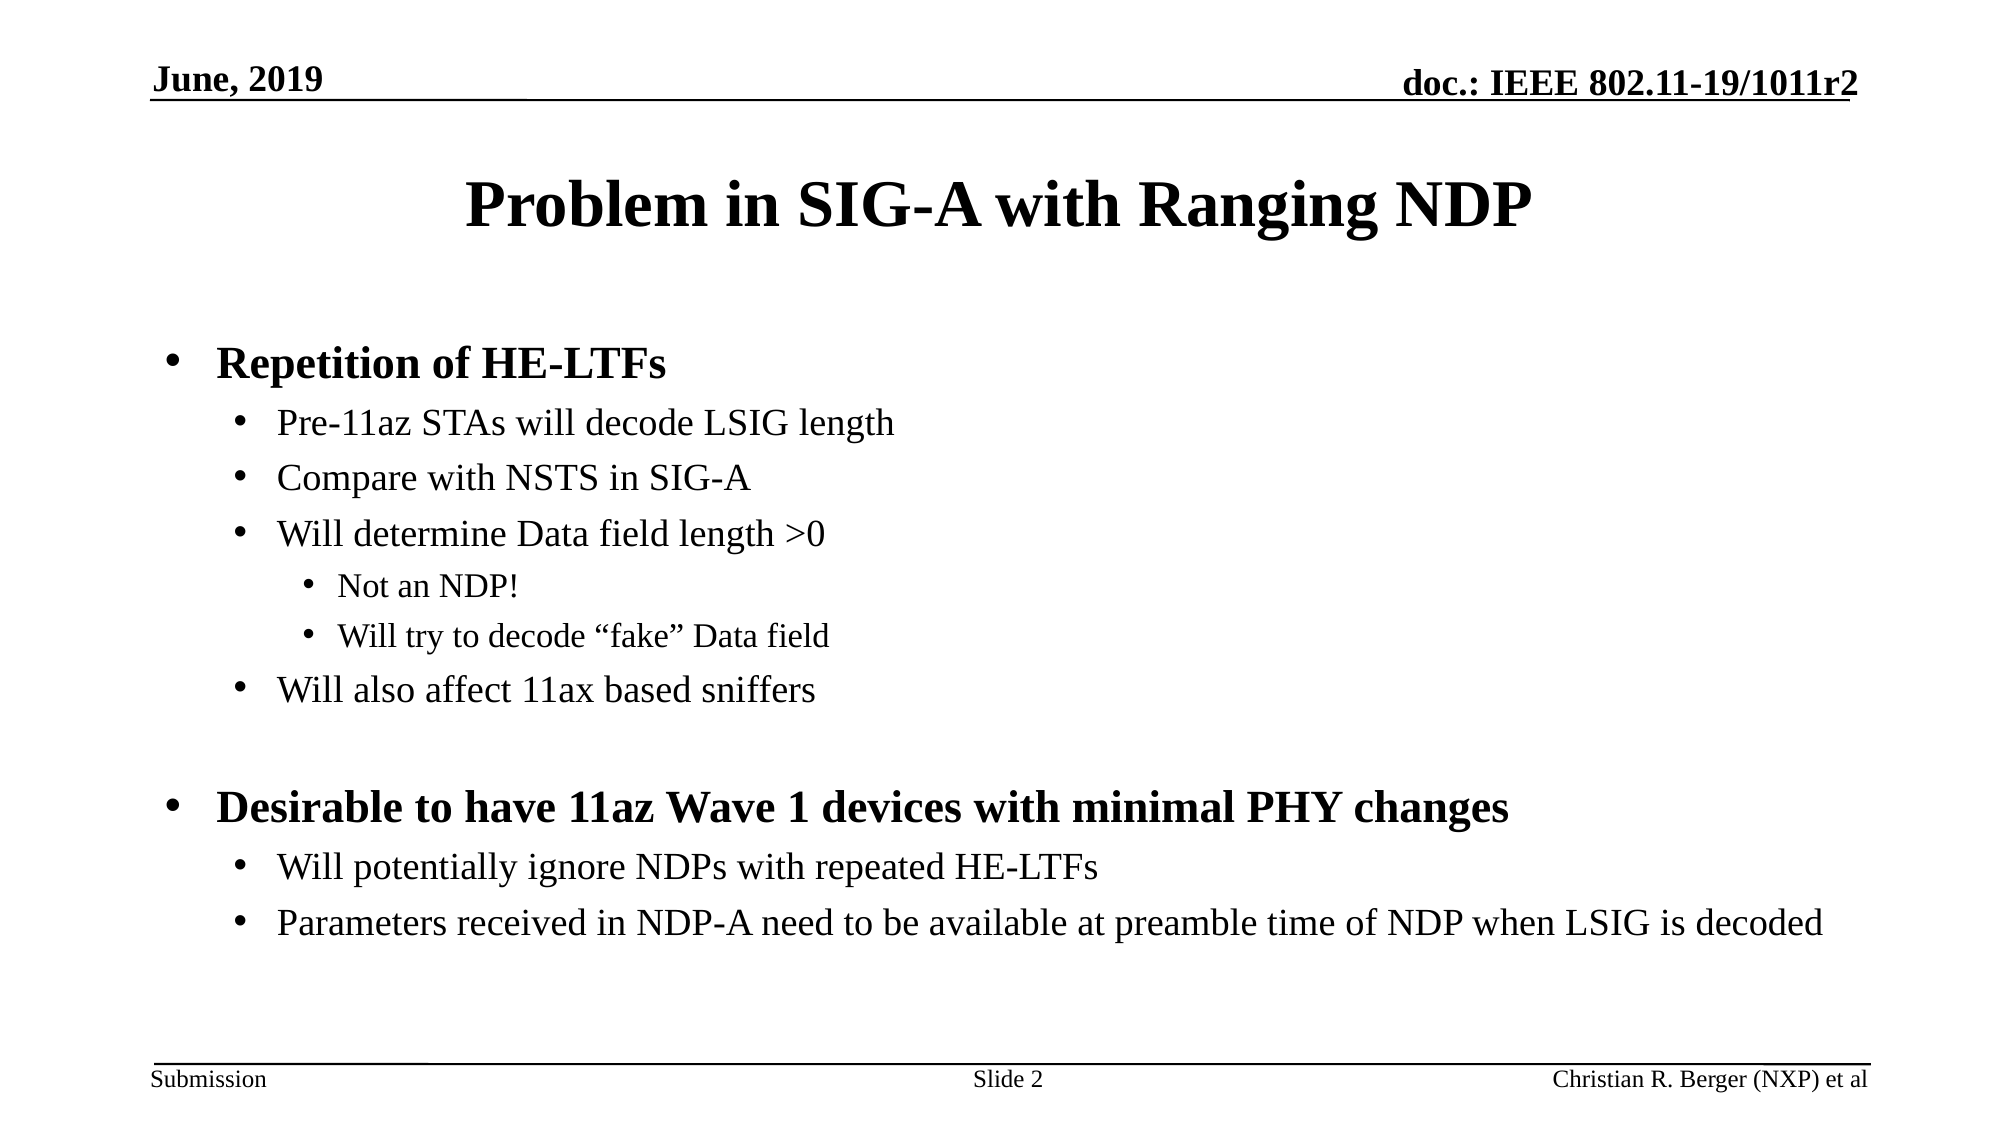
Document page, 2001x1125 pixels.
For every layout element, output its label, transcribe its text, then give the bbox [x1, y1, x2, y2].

slide_number Slide 2 [950, 1061, 1067, 1123]
text_box Problem in SIG-A with Ranging NDP [150, 112, 1850, 288]
footer Christian R. Berger (NXP) et al [1171, 1061, 1869, 1093]
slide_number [152, 54, 563, 100]
text_box Repetition of HE-LTFs Pre-11az STAs will decode LSIG length Compare with NSTS in SIG-A Will determine Data field length >0 Not an NDP! Will try to decode “fake” Data field Will also affect 11ax based sniffers Desirable to have 11az Wave 1 devices with minimal PHY changes Will potentially ignore NDPs with repeated HE-LTFs Parameters received in NDP-A need to be available at preamble time of NDP when LSIG is decoded [150, 324, 1850, 1000]
